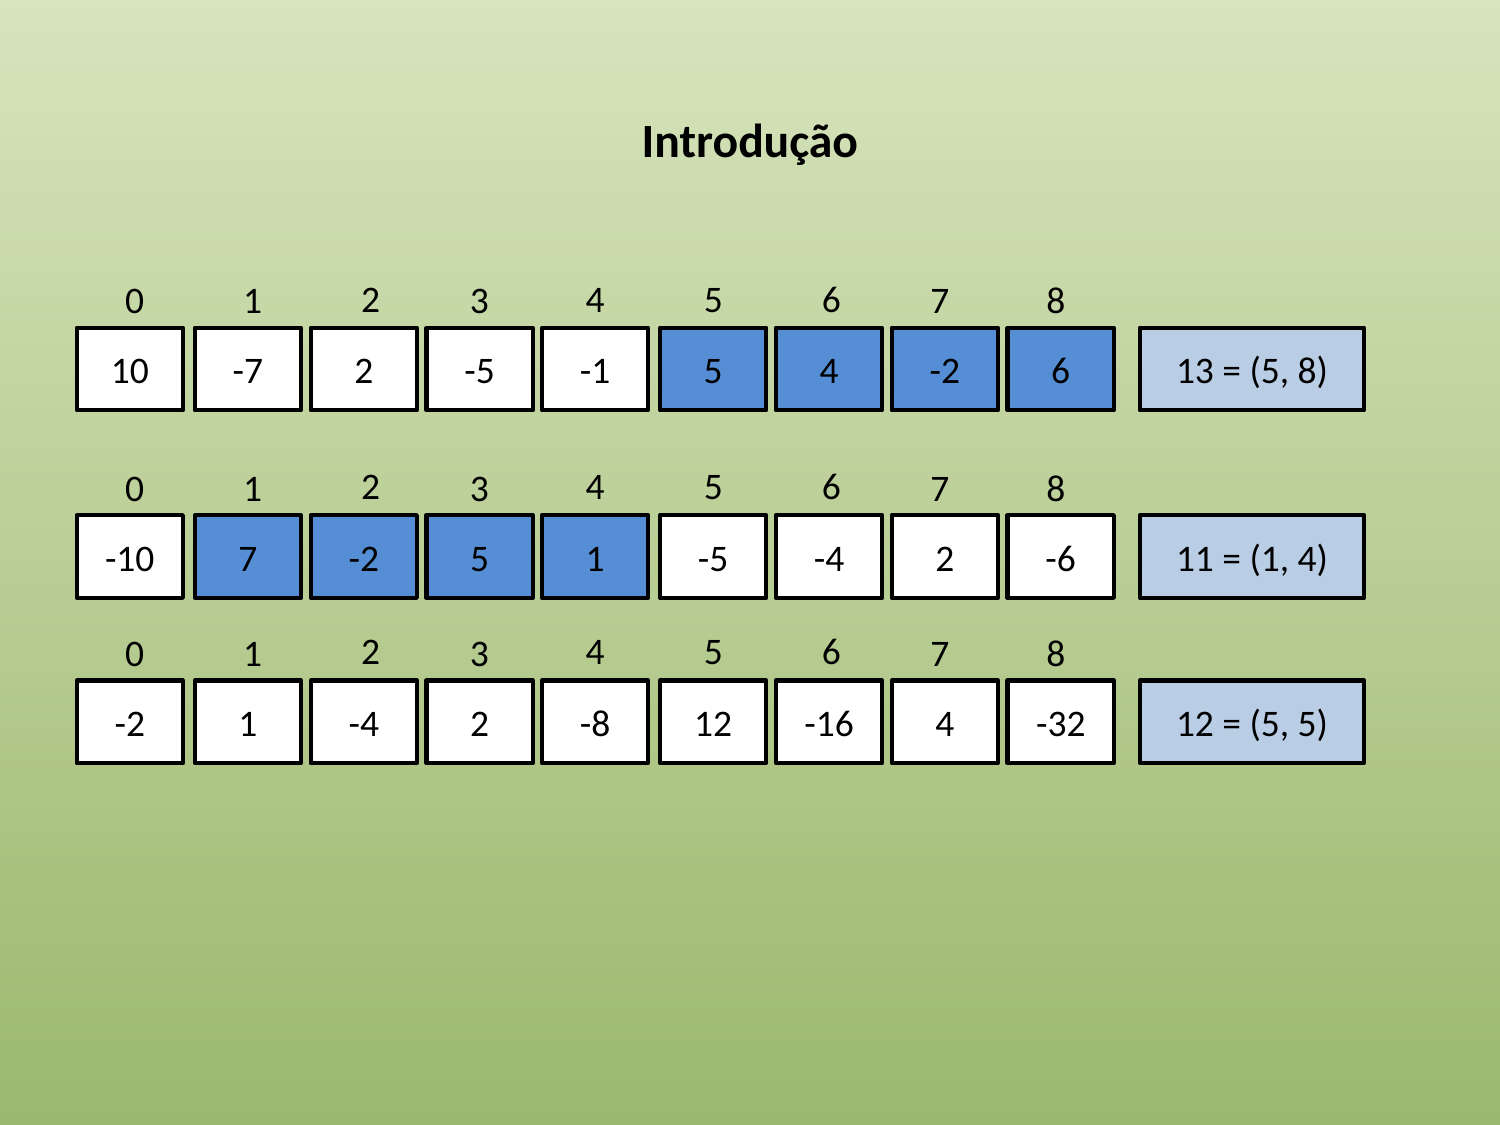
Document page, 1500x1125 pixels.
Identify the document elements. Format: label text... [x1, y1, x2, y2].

text_box 4 [774, 326, 884, 412]
text_box 4 [570, 267, 620, 327]
text_box 11 = (1, 4) [1138, 513, 1366, 600]
text_box 7 [915, 268, 965, 329]
text_box -5 [658, 513, 768, 600]
text_box 7 [193, 513, 303, 600]
text_box -1 [540, 326, 650, 412]
text_box 1 [193, 678, 303, 765]
text_box 3 [454, 621, 504, 682]
text_box 6 [807, 267, 856, 327]
text_box 5 [424, 513, 535, 600]
text_box 1 [228, 268, 278, 329]
text_box 4 [570, 454, 620, 515]
text_box 7 [915, 456, 965, 516]
text_box 10 [75, 326, 185, 412]
text_box 5 [688, 454, 738, 515]
text_box -2 [309, 513, 419, 600]
text_box -6 [1005, 513, 1116, 600]
text_box -8 [540, 678, 650, 765]
text_box -16 [774, 678, 884, 765]
text_box 8 [1031, 621, 1081, 682]
text_box 7 [915, 621, 965, 682]
text_box -32 [1005, 678, 1116, 765]
text_box 1 [540, 513, 650, 600]
text_box 12 [658, 678, 768, 765]
text_box 6 [807, 619, 856, 680]
text_box 6 [1005, 326, 1116, 412]
text_box -4 [309, 678, 419, 765]
text_box 13 = (5, 8) [1138, 326, 1366, 412]
text_box 0 [110, 621, 159, 682]
text_box 3 [454, 456, 504, 516]
text_box -2 [890, 326, 1000, 412]
text_box 5 [688, 267, 738, 327]
text_box 1 [228, 456, 278, 516]
text_box -2 [75, 678, 185, 765]
text_box 2 [309, 326, 419, 412]
text_box 2 [346, 454, 396, 515]
text_box 8 [1031, 268, 1081, 329]
text_box 1 [228, 621, 278, 682]
text_box 12 = (5, 5) [1138, 678, 1366, 765]
text_box 2 [346, 267, 396, 327]
text_box 4 [890, 678, 1000, 765]
text_box -10 [75, 513, 185, 600]
text_box 5 [688, 619, 738, 680]
text_box -4 [774, 513, 884, 600]
title Introdução [75, 45, 1425, 233]
text_box 3 [454, 268, 504, 329]
text_box 6 [807, 454, 856, 515]
text_box 2 [890, 513, 1000, 600]
text_box 0 [110, 268, 159, 329]
text_box 2 [424, 678, 535, 765]
text_box -5 [424, 326, 535, 412]
text_box 5 [658, 326, 768, 412]
text_box -7 [193, 326, 303, 412]
text_box 0 [110, 456, 159, 516]
text_box 2 [346, 619, 396, 680]
text_box 4 [570, 619, 620, 680]
text_box 8 [1031, 456, 1081, 516]
